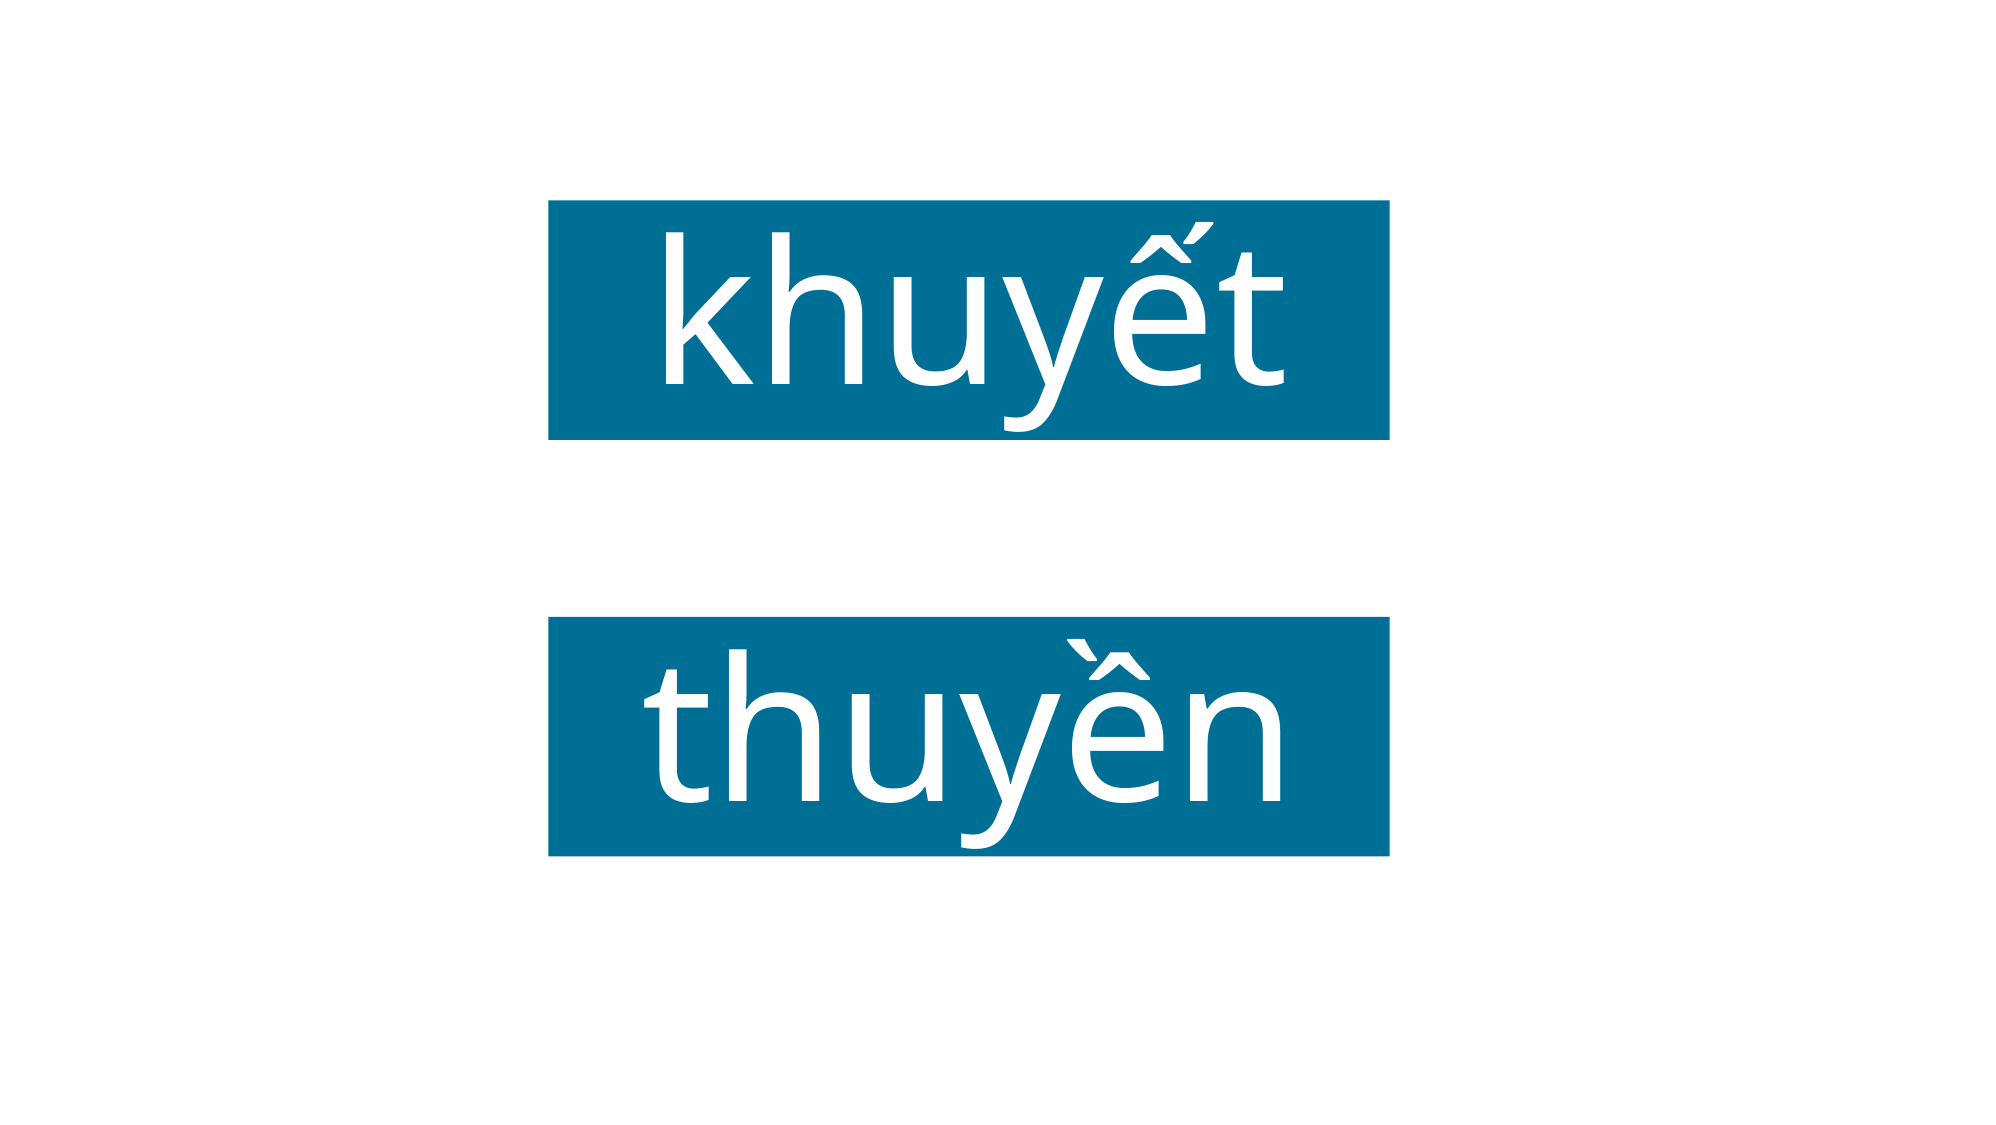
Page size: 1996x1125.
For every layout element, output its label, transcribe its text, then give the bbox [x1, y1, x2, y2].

text_box thuyền [548, 616, 1390, 857]
text_box khuyết [548, 200, 1390, 440]
